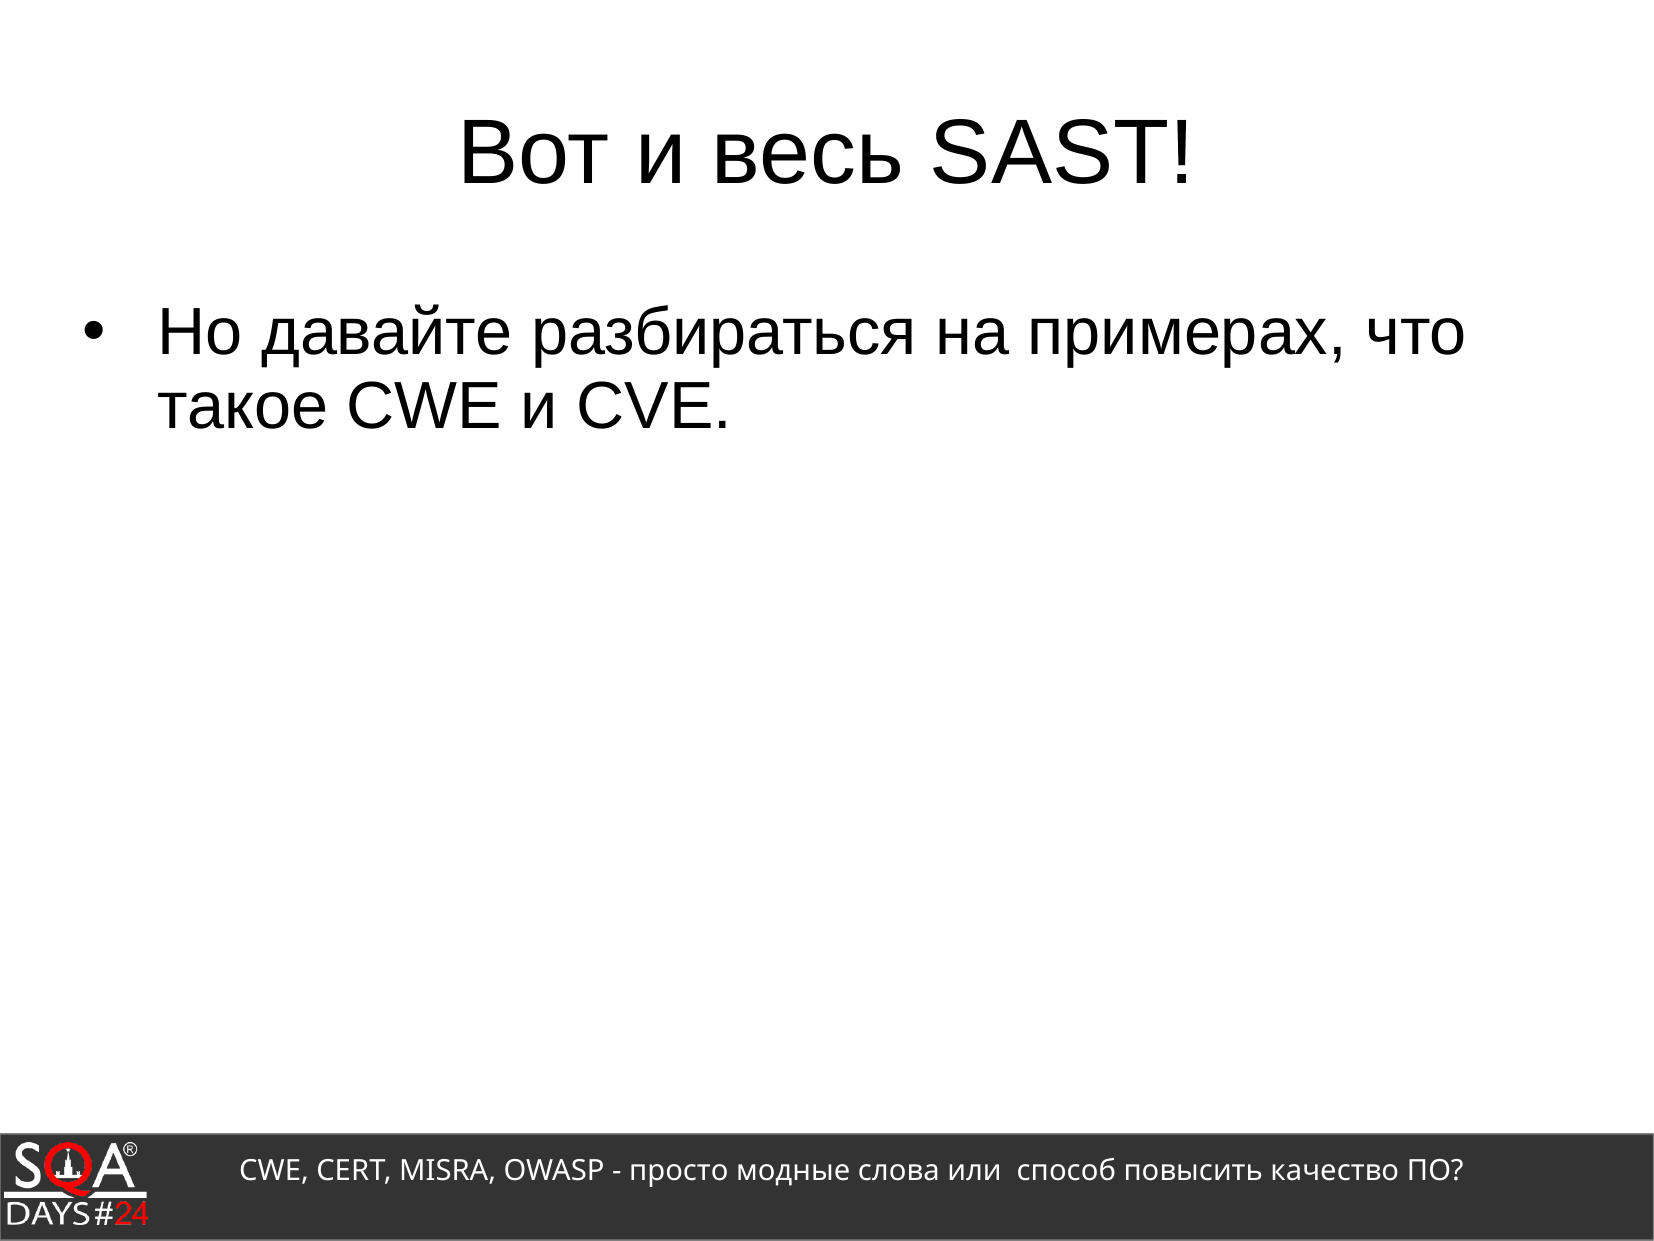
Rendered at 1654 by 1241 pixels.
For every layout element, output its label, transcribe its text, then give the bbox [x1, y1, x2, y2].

text_box CWE, CERT, MISRA, OWASP - просто модные слова или способ повысить качество ПО? [224, 1145, 1607, 1228]
text_box [0, 1133, 1654, 1241]
picture [4, 1141, 148, 1225]
title Вот и весь SAST! [82, 49, 1571, 257]
list Но давайте разбираться на примерах, что такое CWE и CVE. [82, 290, 1571, 1109]
